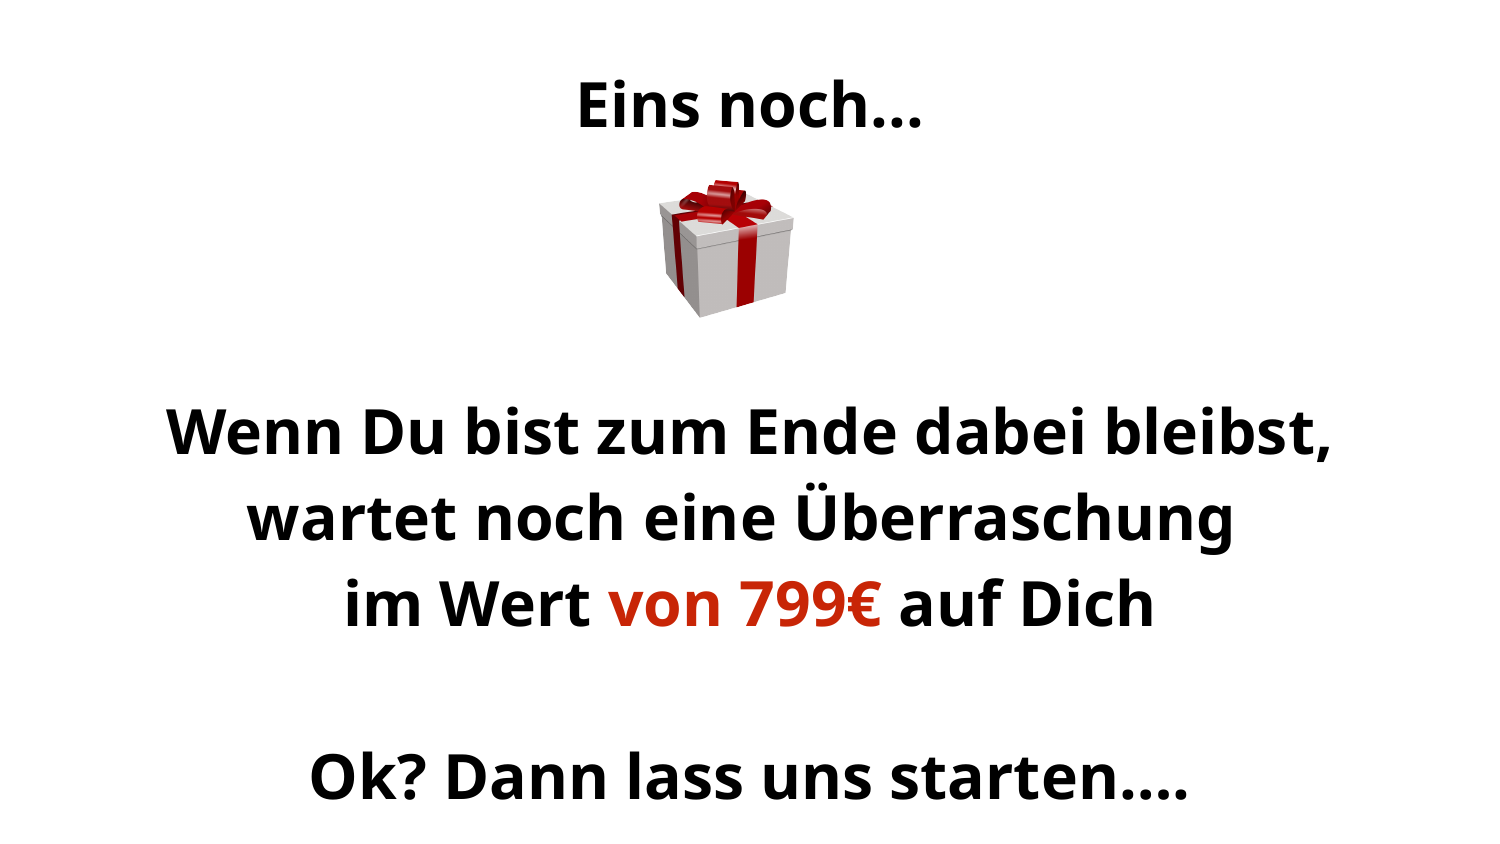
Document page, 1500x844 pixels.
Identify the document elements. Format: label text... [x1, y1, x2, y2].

text_box Wenn Du bist zum Ende dabei bleibst, wartet noch eine Überraschung im Wert von 799€ auf Dich Ok? Dann lass uns starten…. [51, 302, 1449, 444]
picture [658, 180, 794, 319]
text_box Eins noch... [19, 61, 1481, 203]
